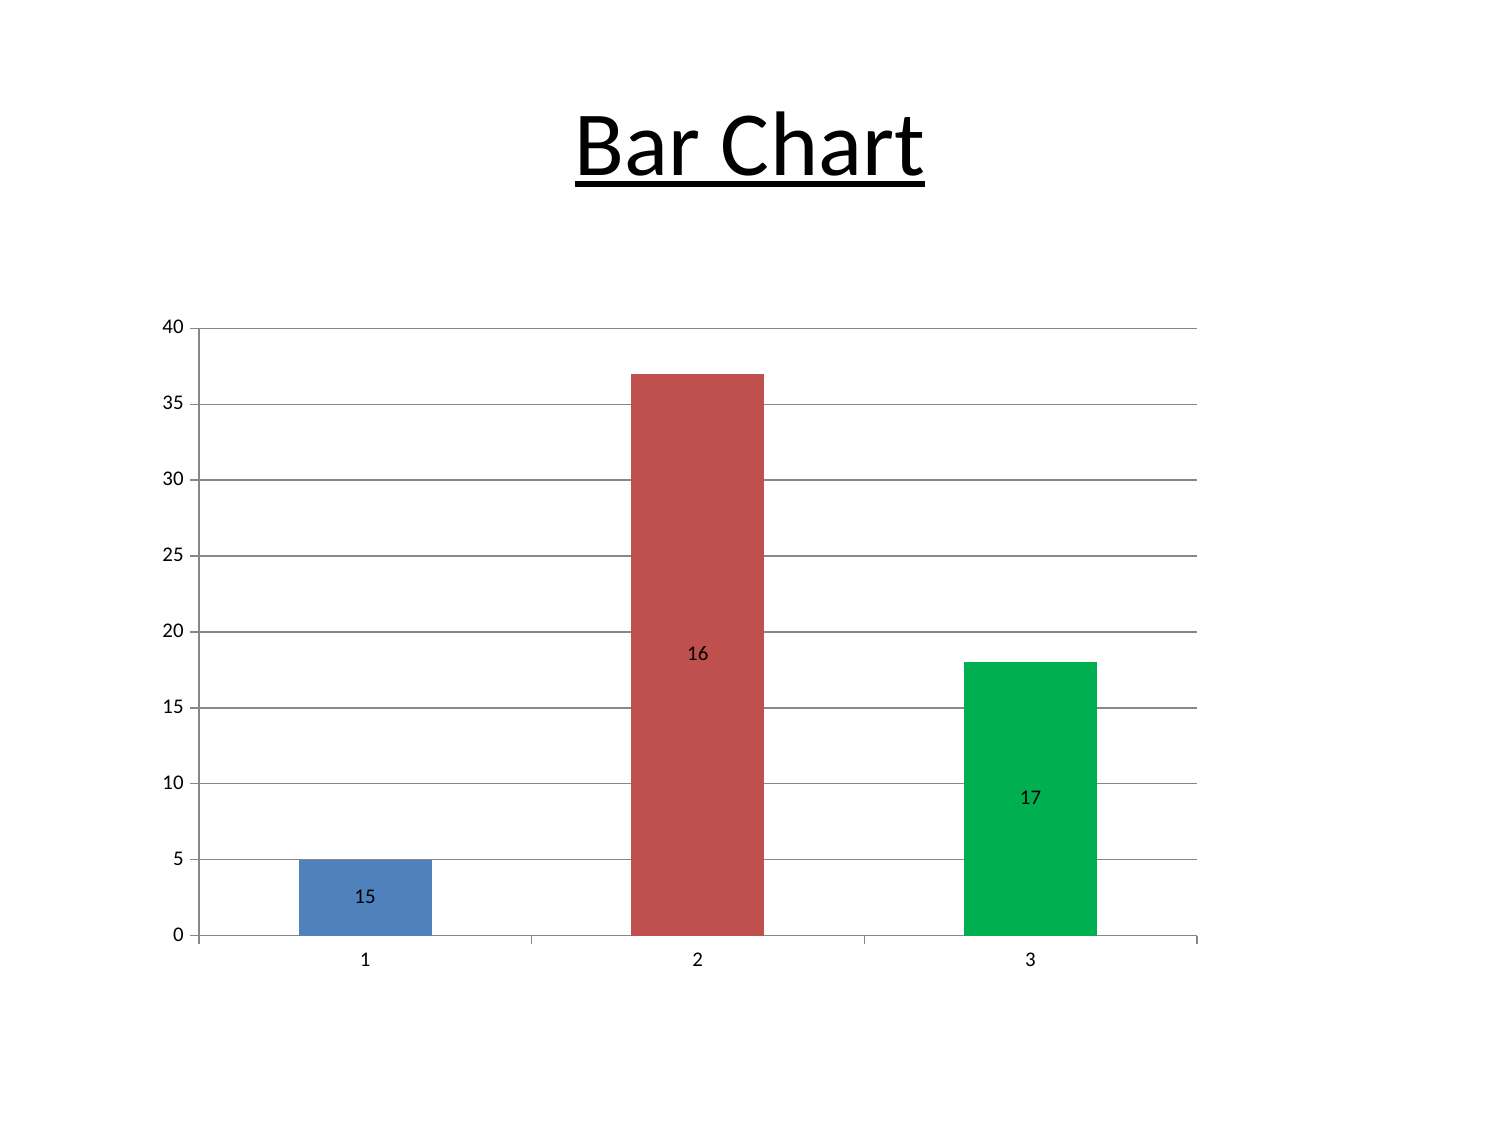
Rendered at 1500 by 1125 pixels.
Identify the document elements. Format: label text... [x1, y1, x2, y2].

title Bar Chart [75, 45, 1425, 233]
chart [140, 304, 1219, 985]
